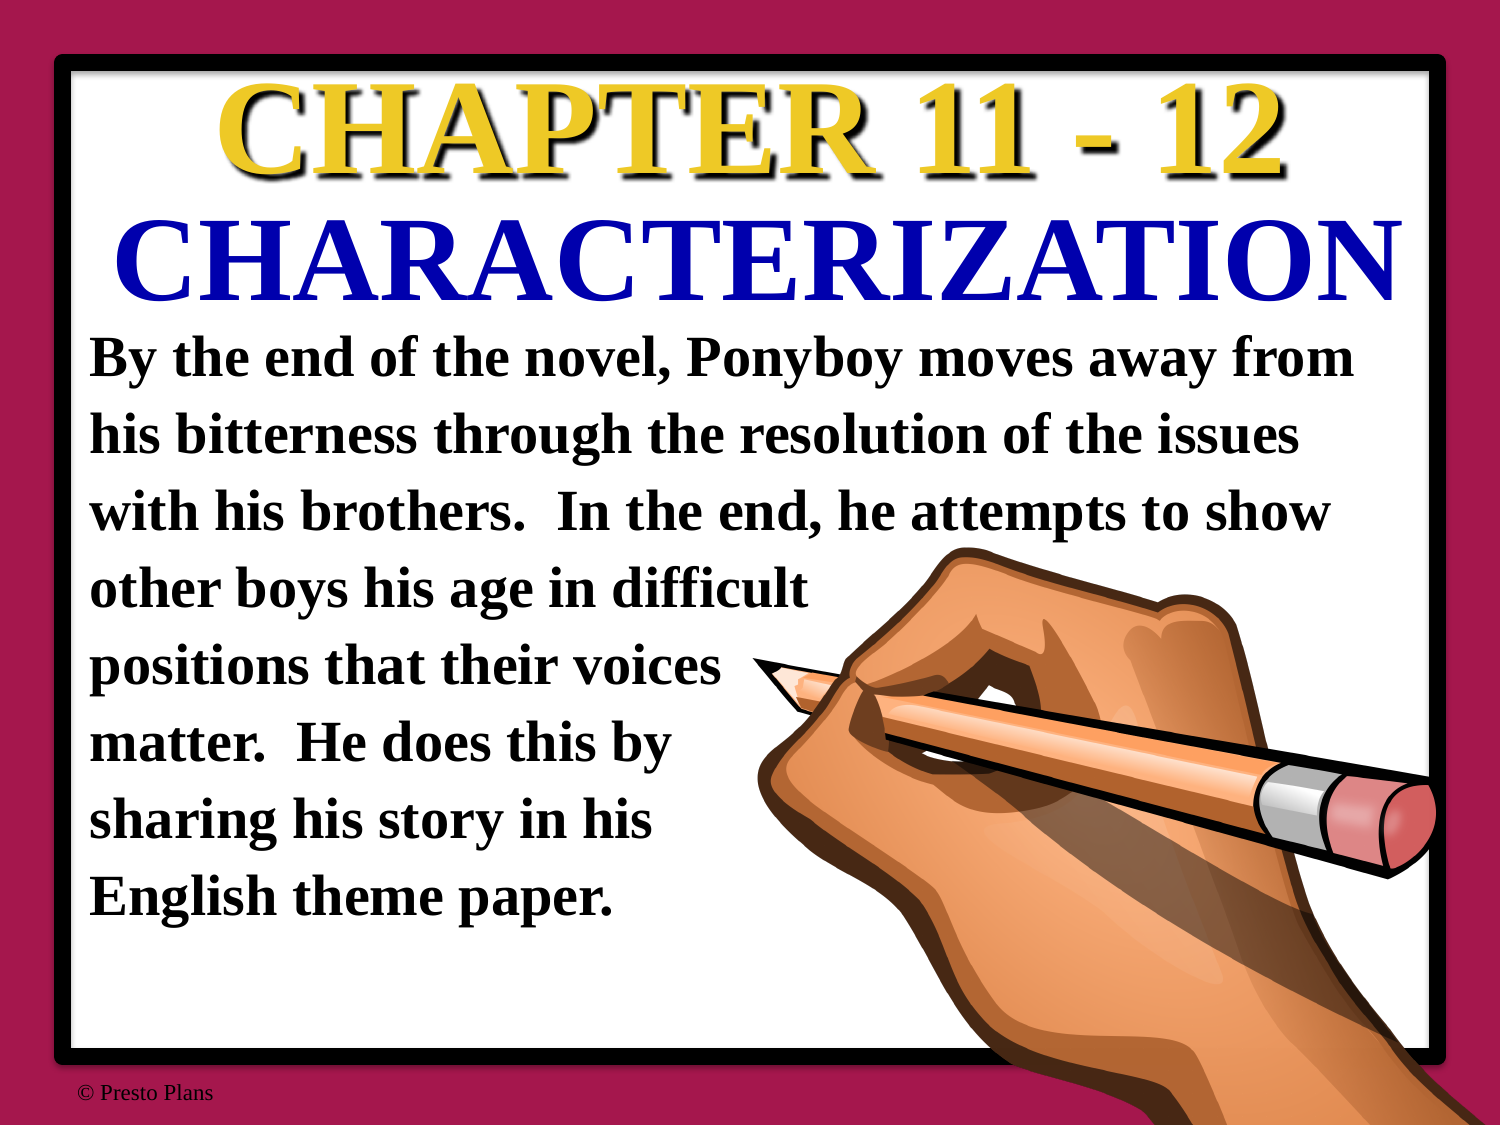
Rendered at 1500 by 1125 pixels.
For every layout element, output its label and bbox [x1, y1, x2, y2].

picture [726, 507, 1500, 1125]
text_box [24, 24, 1476, 1114]
